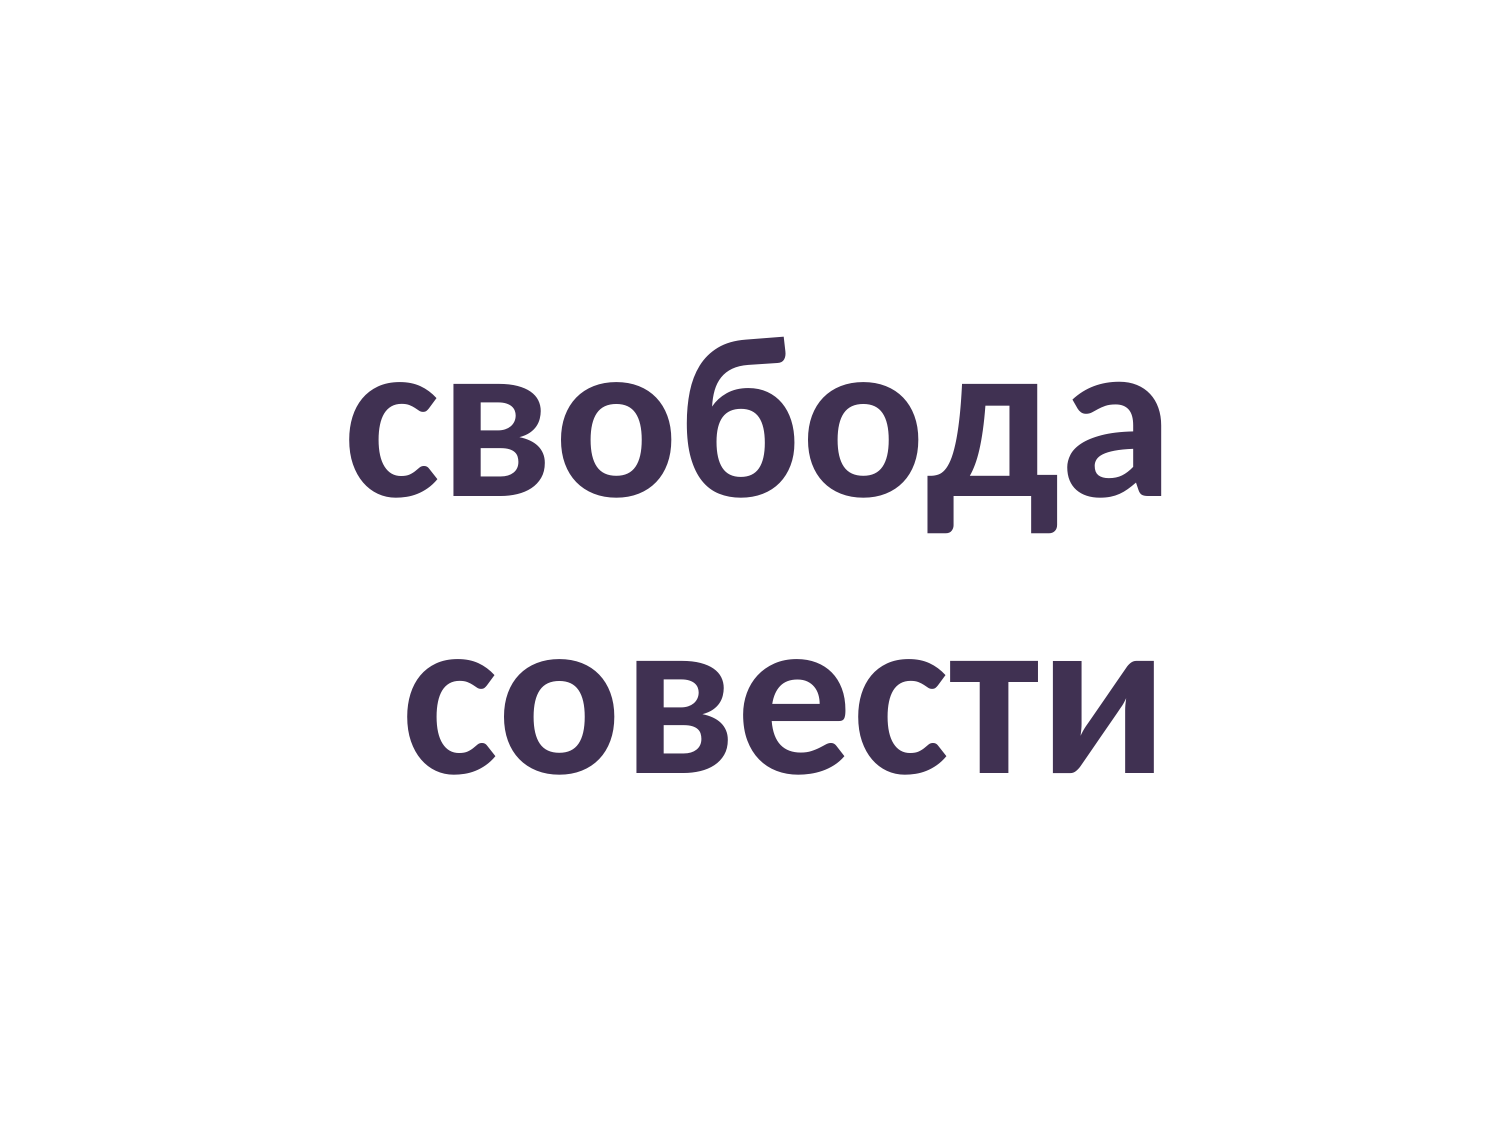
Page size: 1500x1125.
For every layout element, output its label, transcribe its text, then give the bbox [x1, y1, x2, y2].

text_box свобода совести [281, 257, 1289, 828]
